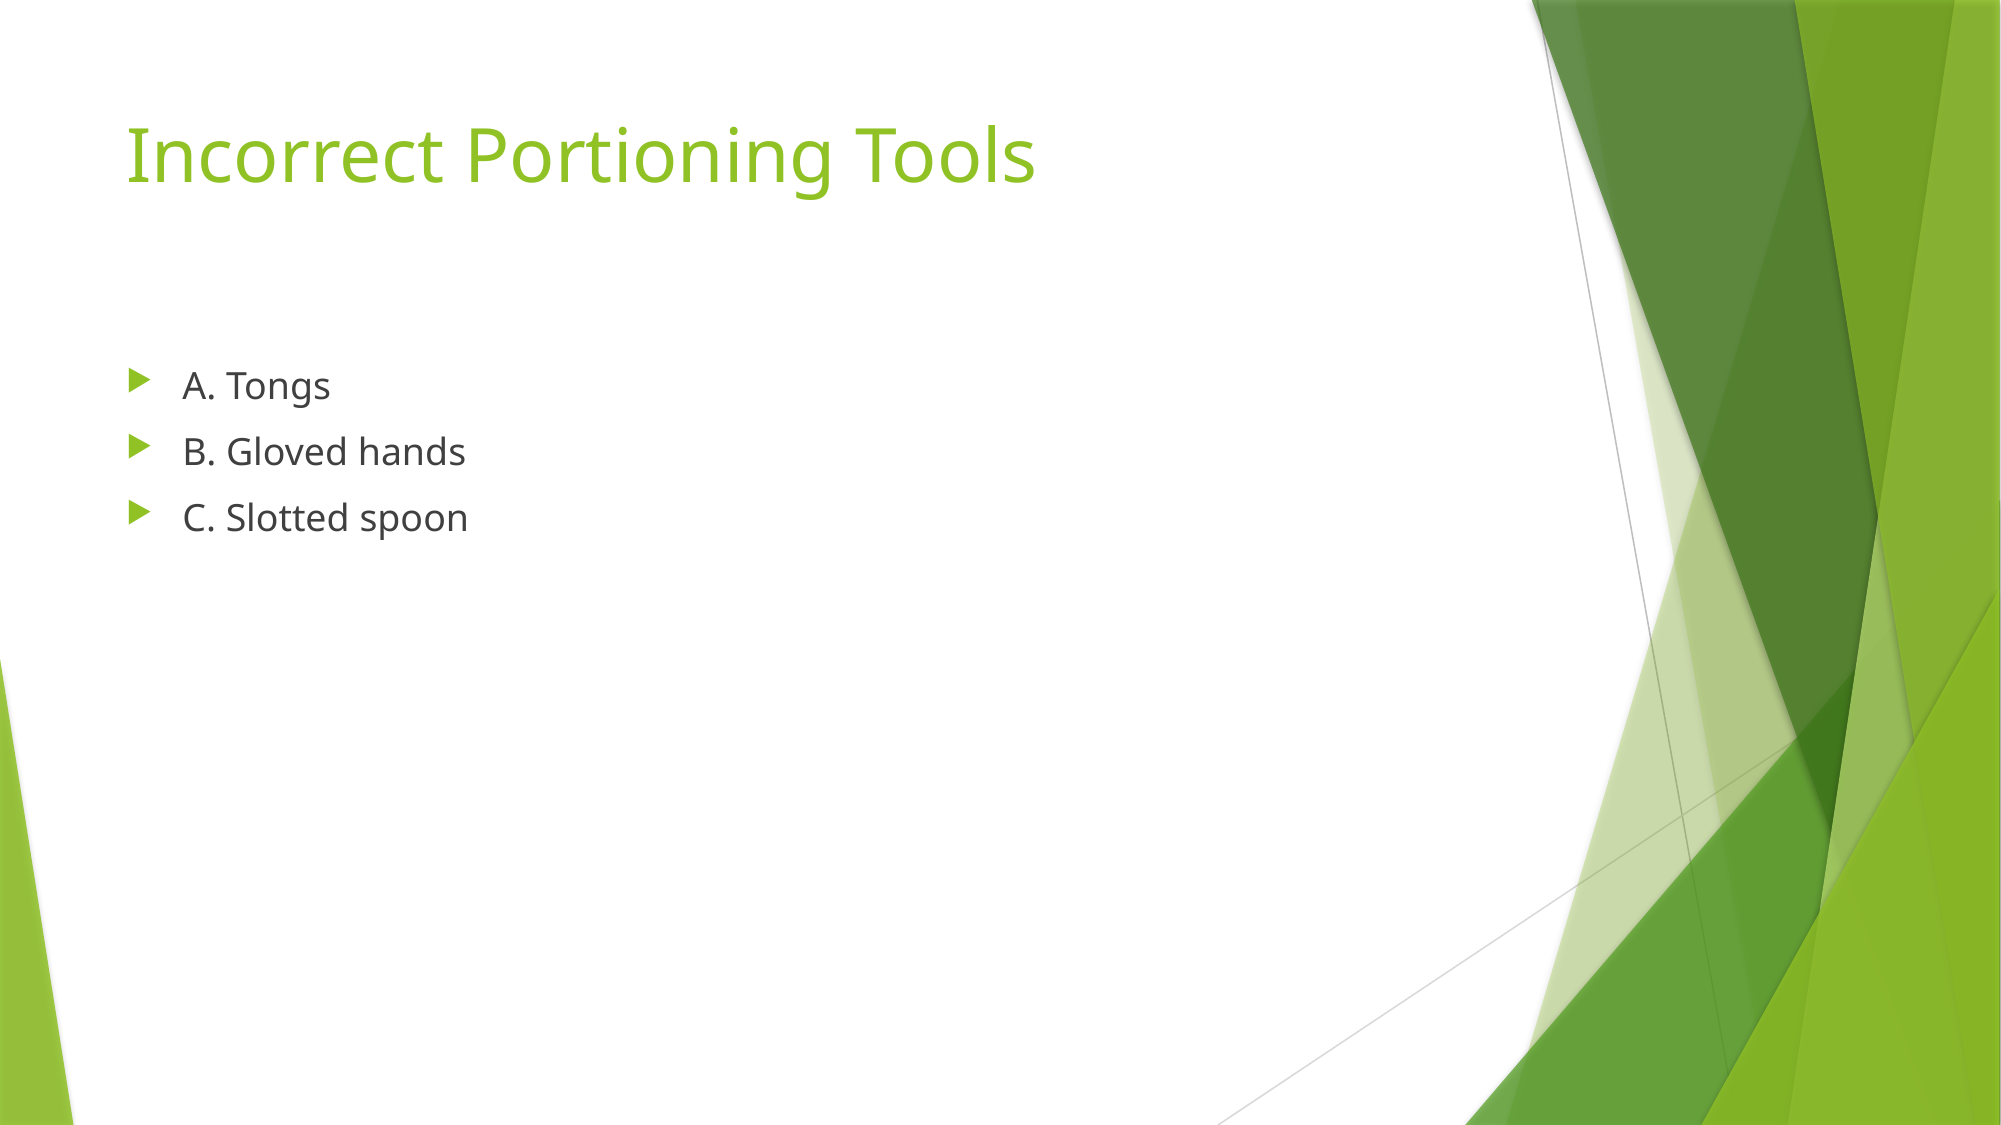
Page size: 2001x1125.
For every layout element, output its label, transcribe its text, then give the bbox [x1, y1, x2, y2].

title Incorrect Portioning Tools [111, 99, 1522, 317]
list A. Tongs B. Gloved hands C. Slotted spoon [111, 354, 1522, 992]
